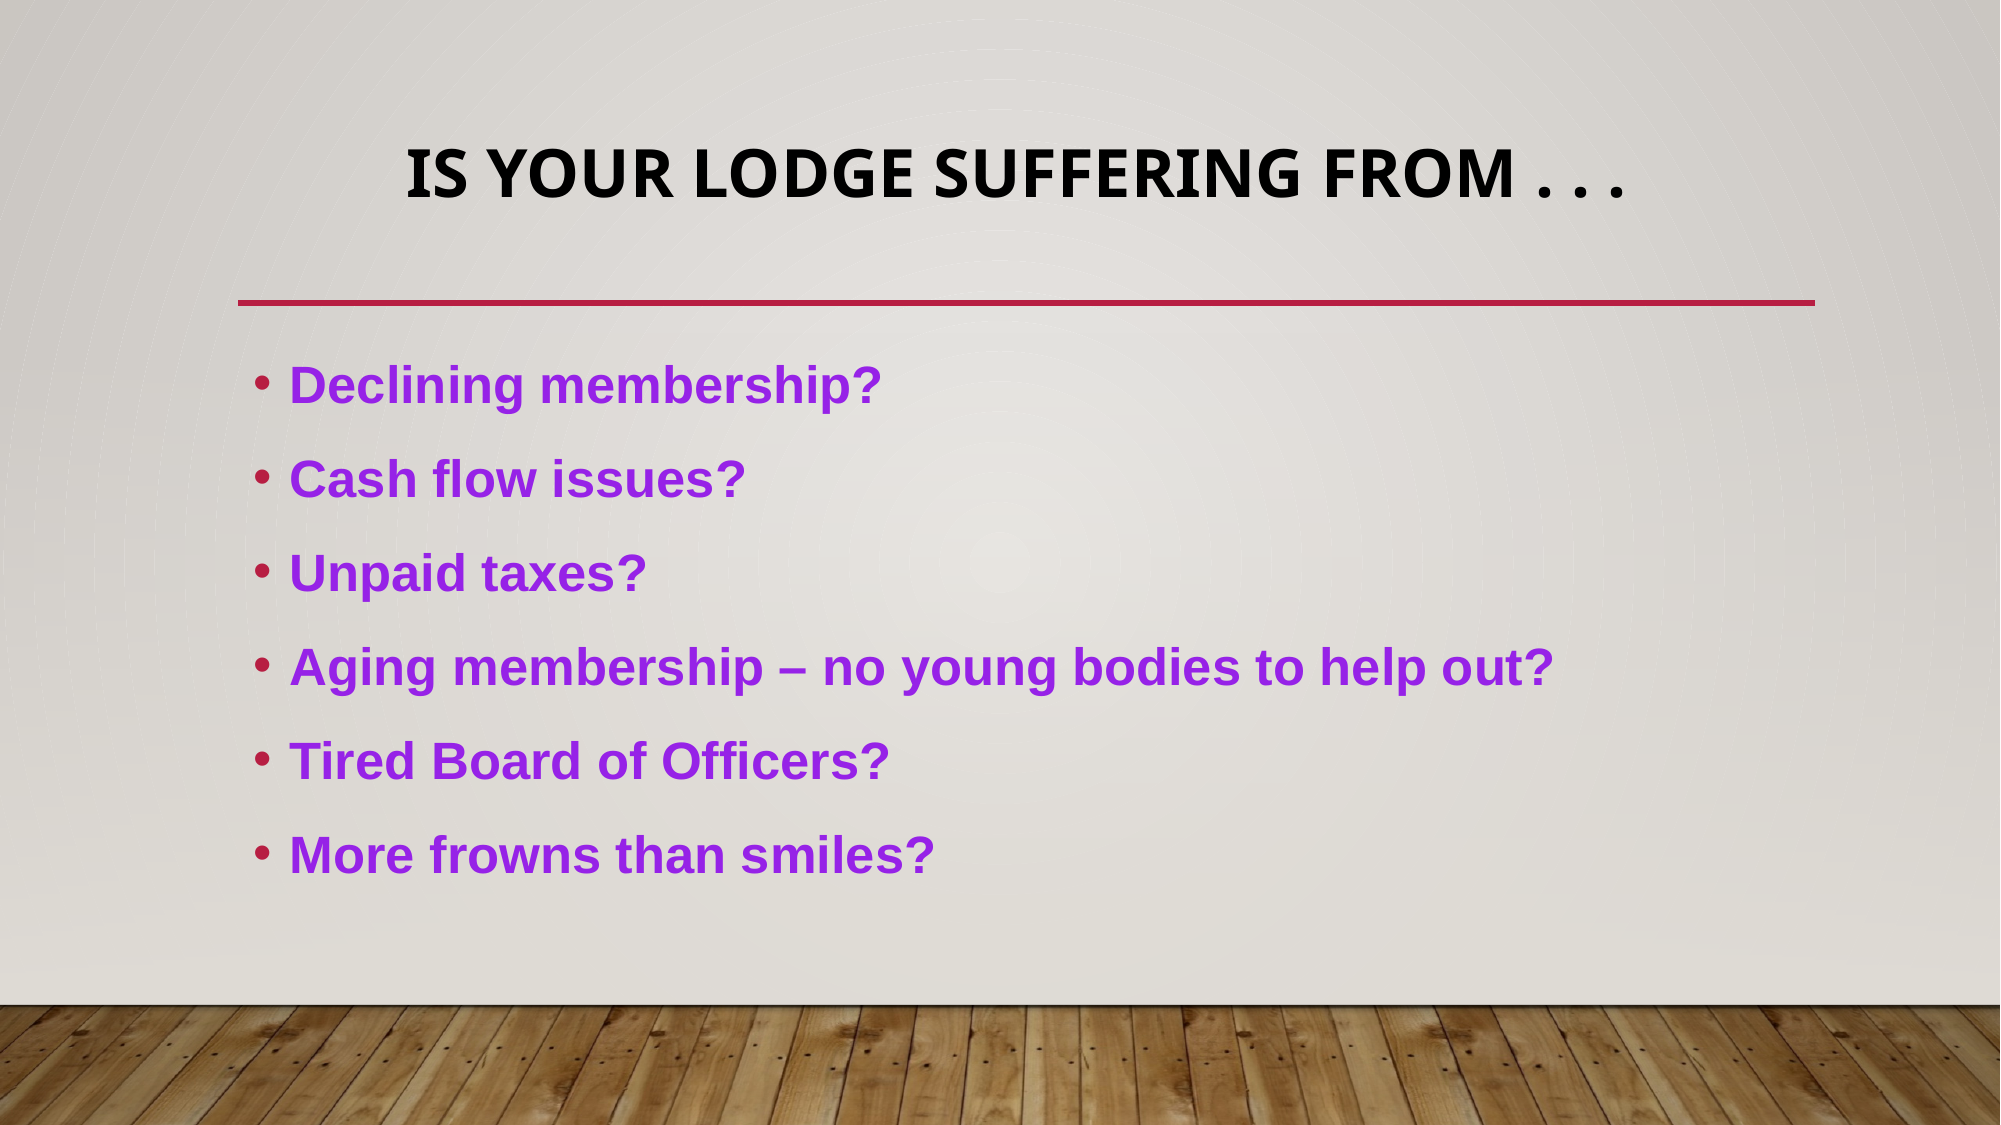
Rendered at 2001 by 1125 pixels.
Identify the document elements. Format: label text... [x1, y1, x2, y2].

list Declining membership? Cash flow issues? Unpaid taxes? Aging membership – no young bodies to help out? Tired Board of Officers? More frowns than smiles? [238, 330, 1814, 897]
picture [0, 1005, 2000, 1125]
title Is your lodge suffering from . . . [238, 131, 1814, 305]
